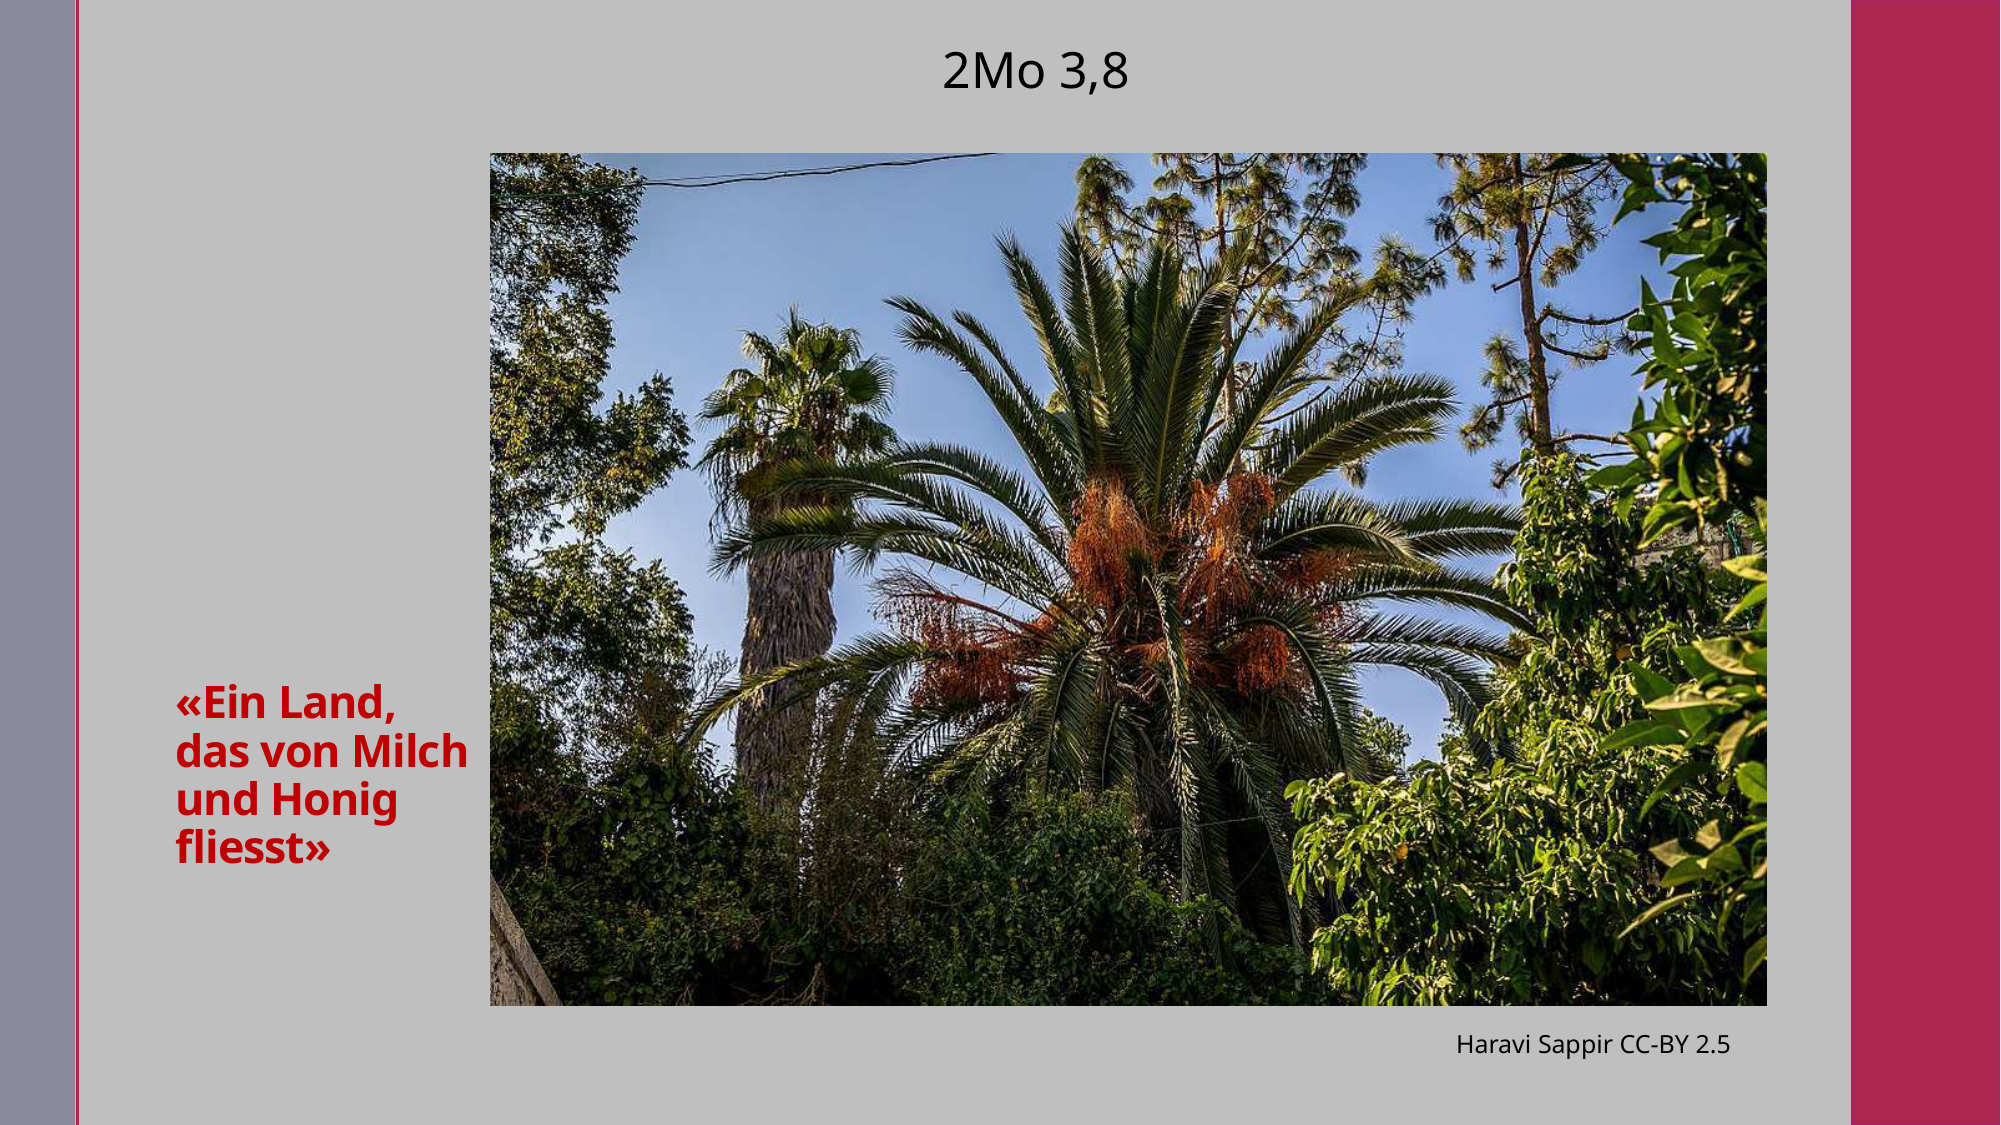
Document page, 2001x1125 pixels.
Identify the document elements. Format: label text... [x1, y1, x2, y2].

text_box [1851, 0, 2000, 1125]
text_box 2Mo 3,8 [927, 31, 1145, 106]
title «Ein Land, das von Milch und Honig fliesst» [160, 652, 490, 882]
picture [490, 153, 1767, 1006]
text_box Haravi Sappir CC-BY 2.5 [1441, 1020, 1747, 1066]
